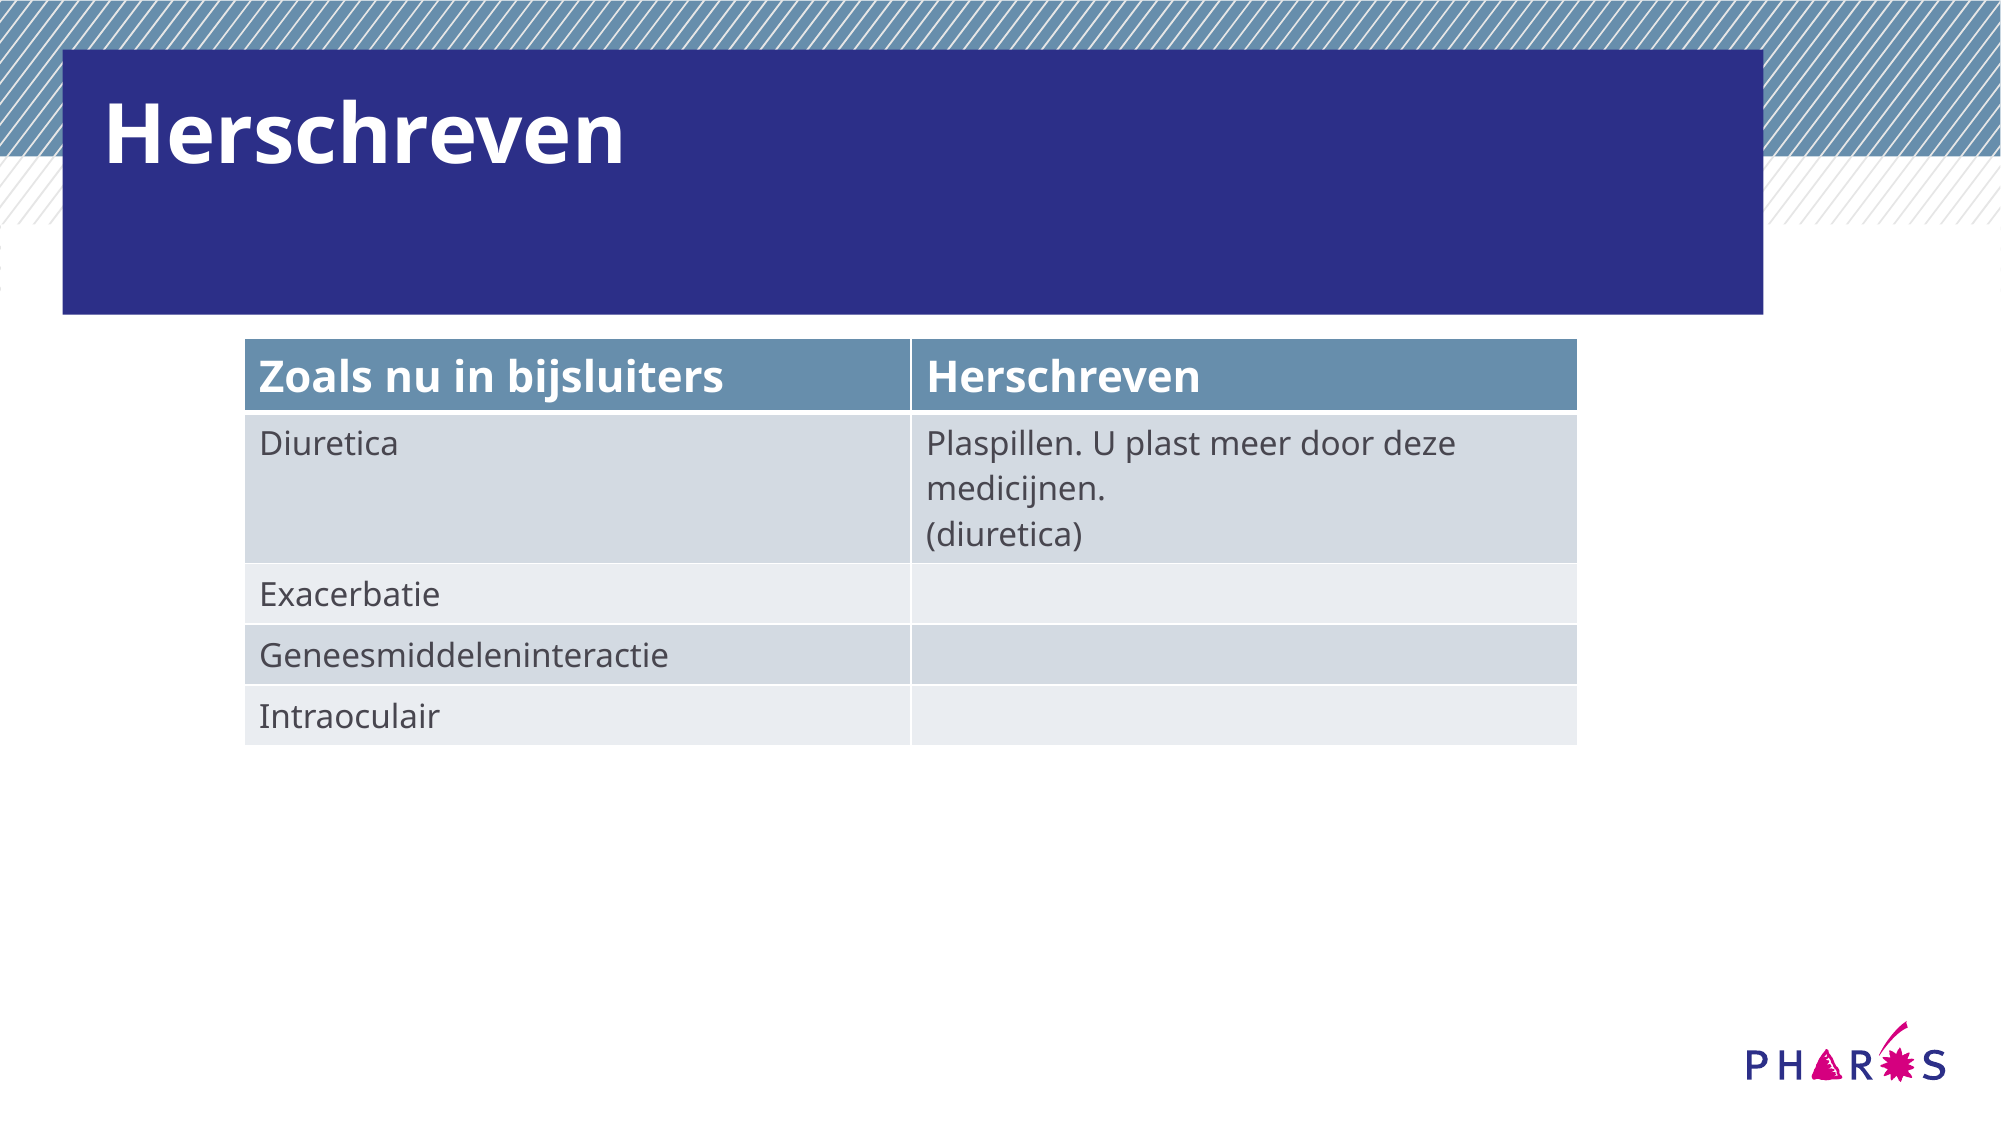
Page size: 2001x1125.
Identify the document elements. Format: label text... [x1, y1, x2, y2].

table_cell [912, 564, 1577, 623]
table_cell Geneesmiddeleninteractie [245, 625, 910, 684]
table_cell [912, 686, 1577, 745]
table_cell [912, 625, 1577, 684]
table_cell Exacerbatie [245, 564, 910, 623]
title Herschreven [102, 80, 1745, 294]
table_cell Diuretica [245, 415, 910, 563]
table_cell Plaspillen. U plast meer door deze medicijnen. (diuretica) [912, 415, 1577, 563]
table_cell Intraoculair [245, 686, 910, 745]
table_header Zoals nu in bijsluiters [245, 339, 910, 410]
table_header Herschreven [912, 339, 1577, 410]
